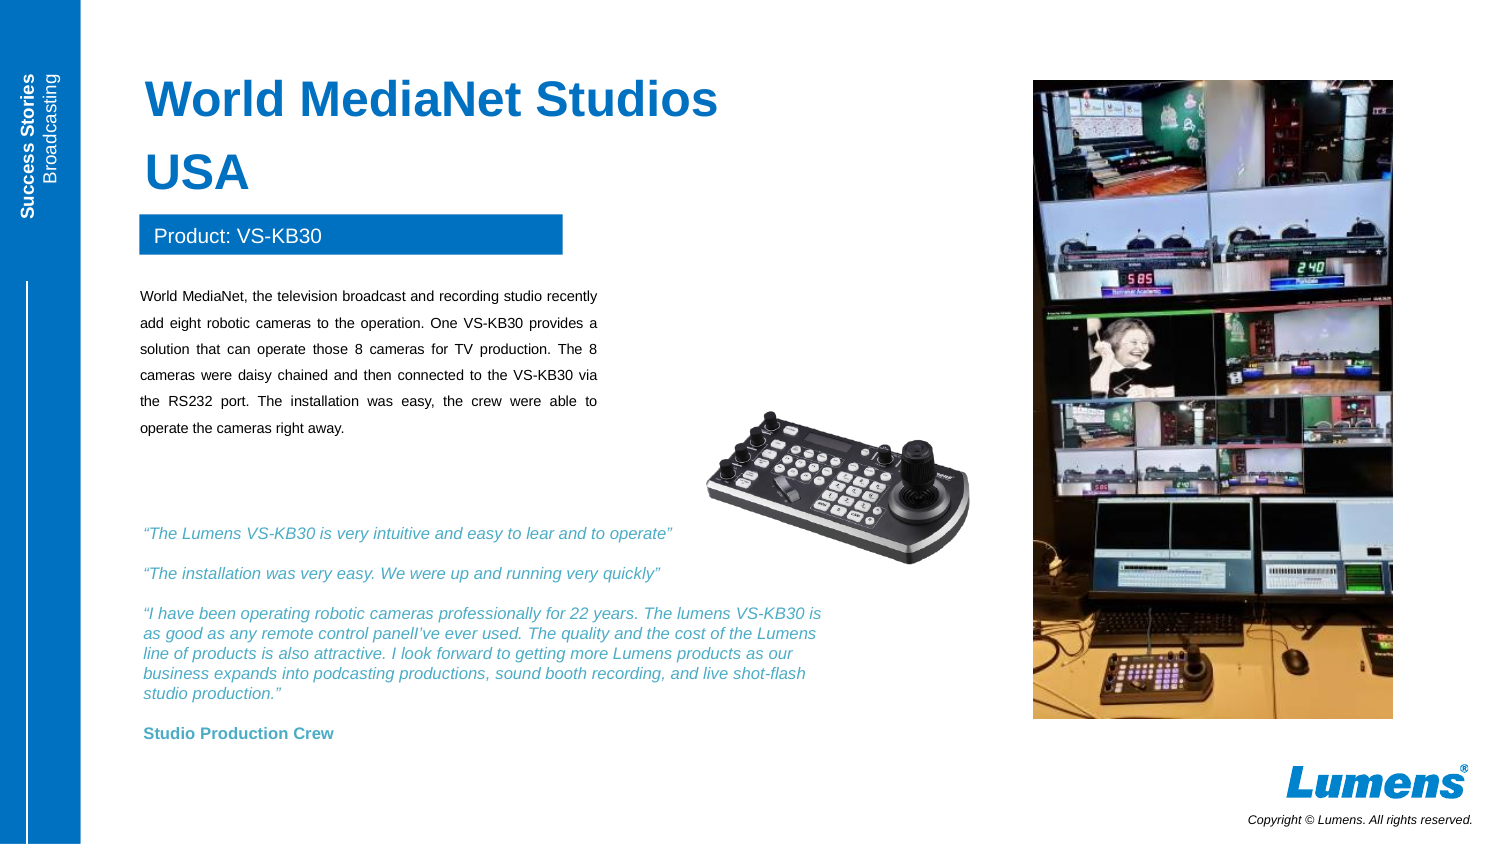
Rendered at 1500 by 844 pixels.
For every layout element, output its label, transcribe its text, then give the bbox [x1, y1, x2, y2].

text_box “The Lumens VS-KB30 is very intuitive and easy to lear and to operate” “The installation was very easy. We were up and running very quickly” “I have been operating robotic cameras professionally for 22 years. The lumens VS-KB30 is as good as any remote control panelI’ve ever used. The quality and the cost of the Lumens line of products is also attractive. I look forward to getting more Lumens products as our business expands into podcasting productions, sound booth recording, and live shot-flash studio production.” Studio Production Crew [130, 516, 857, 750]
text_box [137, 212, 565, 257]
text_box [0, 0, 83, 844]
text_box Success Stories Broadcasting [7, 59, 68, 319]
text_box Product: VS-KB30 [139, 215, 521, 256]
picture [673, 364, 1003, 612]
text_box World MediaNet Studios USA [130, 59, 875, 207]
picture [1033, 79, 1393, 719]
text_box World MediaNet, the television broadcast and recording studio recently add eight robotic cameras to the operation. One VS-KB30 provides a solution that can operate those 8 cameras for TV production. The 8 cameras were daisy chained and then connected to the VS-KB30 via the RS232 port. The installation was easy, the crew were able to operate the cameras right away. [130, 273, 608, 460]
